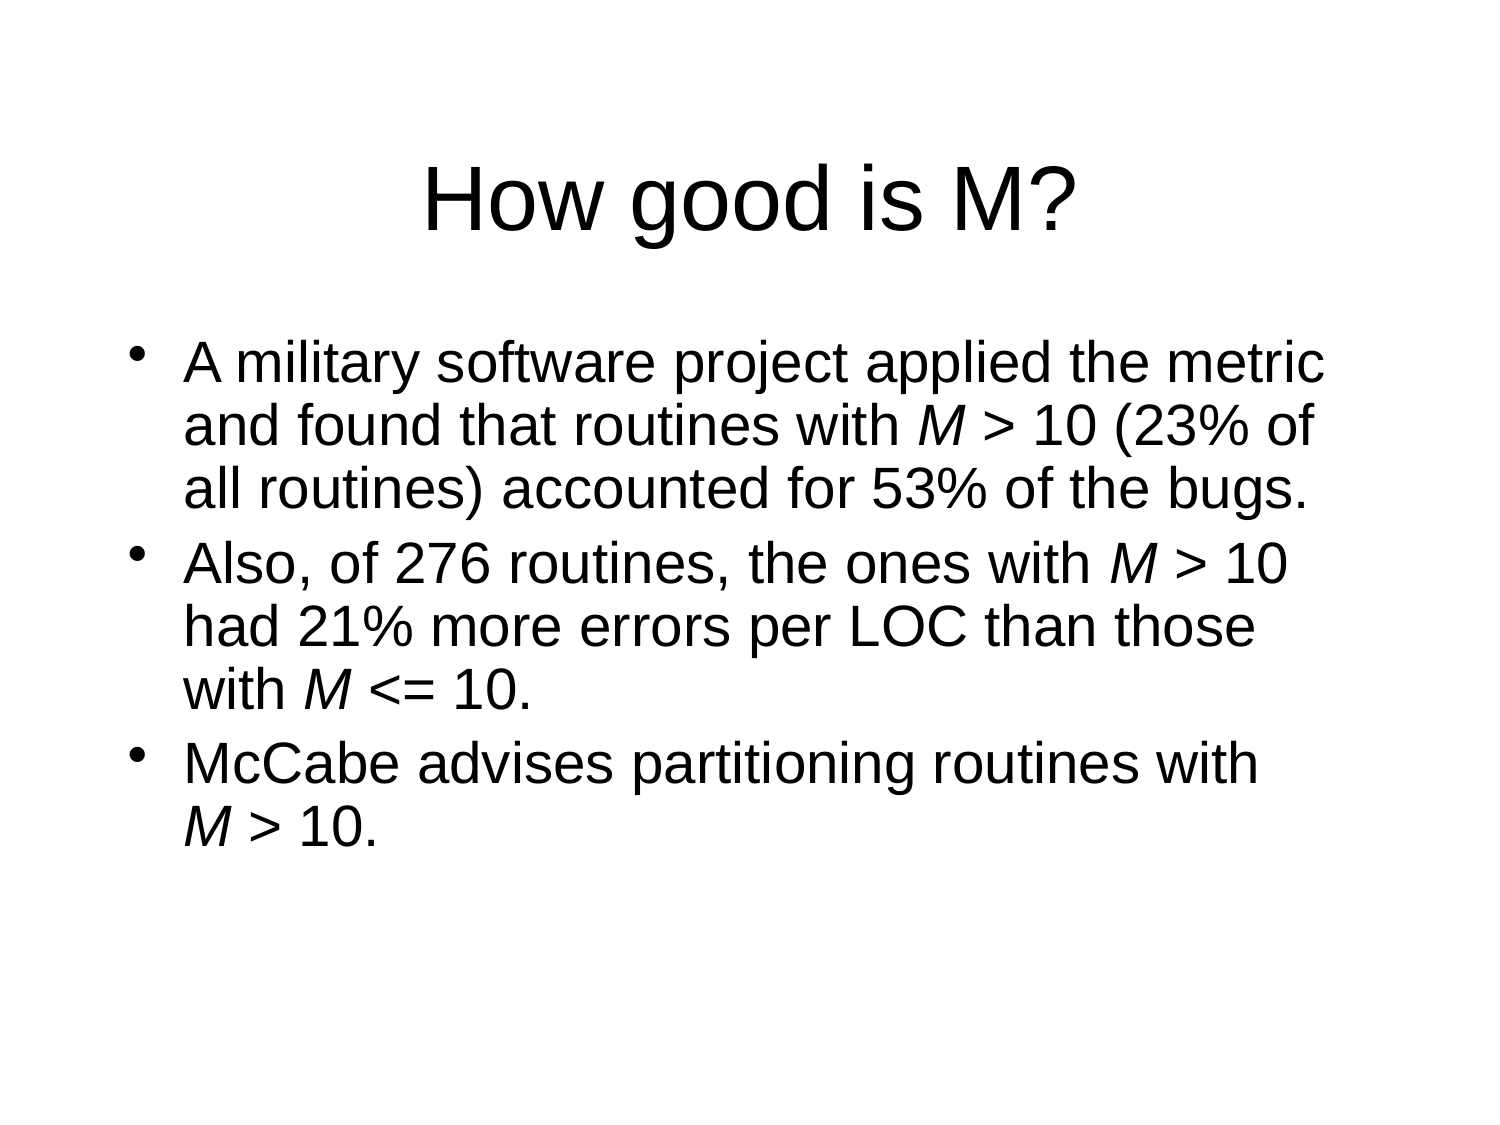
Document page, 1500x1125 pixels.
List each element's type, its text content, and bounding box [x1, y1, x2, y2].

title How good is M? [112, 99, 1388, 288]
list A military software project applied the metric and found that routines with M > 10 (23% of all routines) accounted for 53% of the bugs. Also, of 276 routines, the ones with M > 10 had 21% more errors per LOC than those with M <= 10. McCabe advises partitioning routines with M > 10. [112, 324, 1388, 1000]
